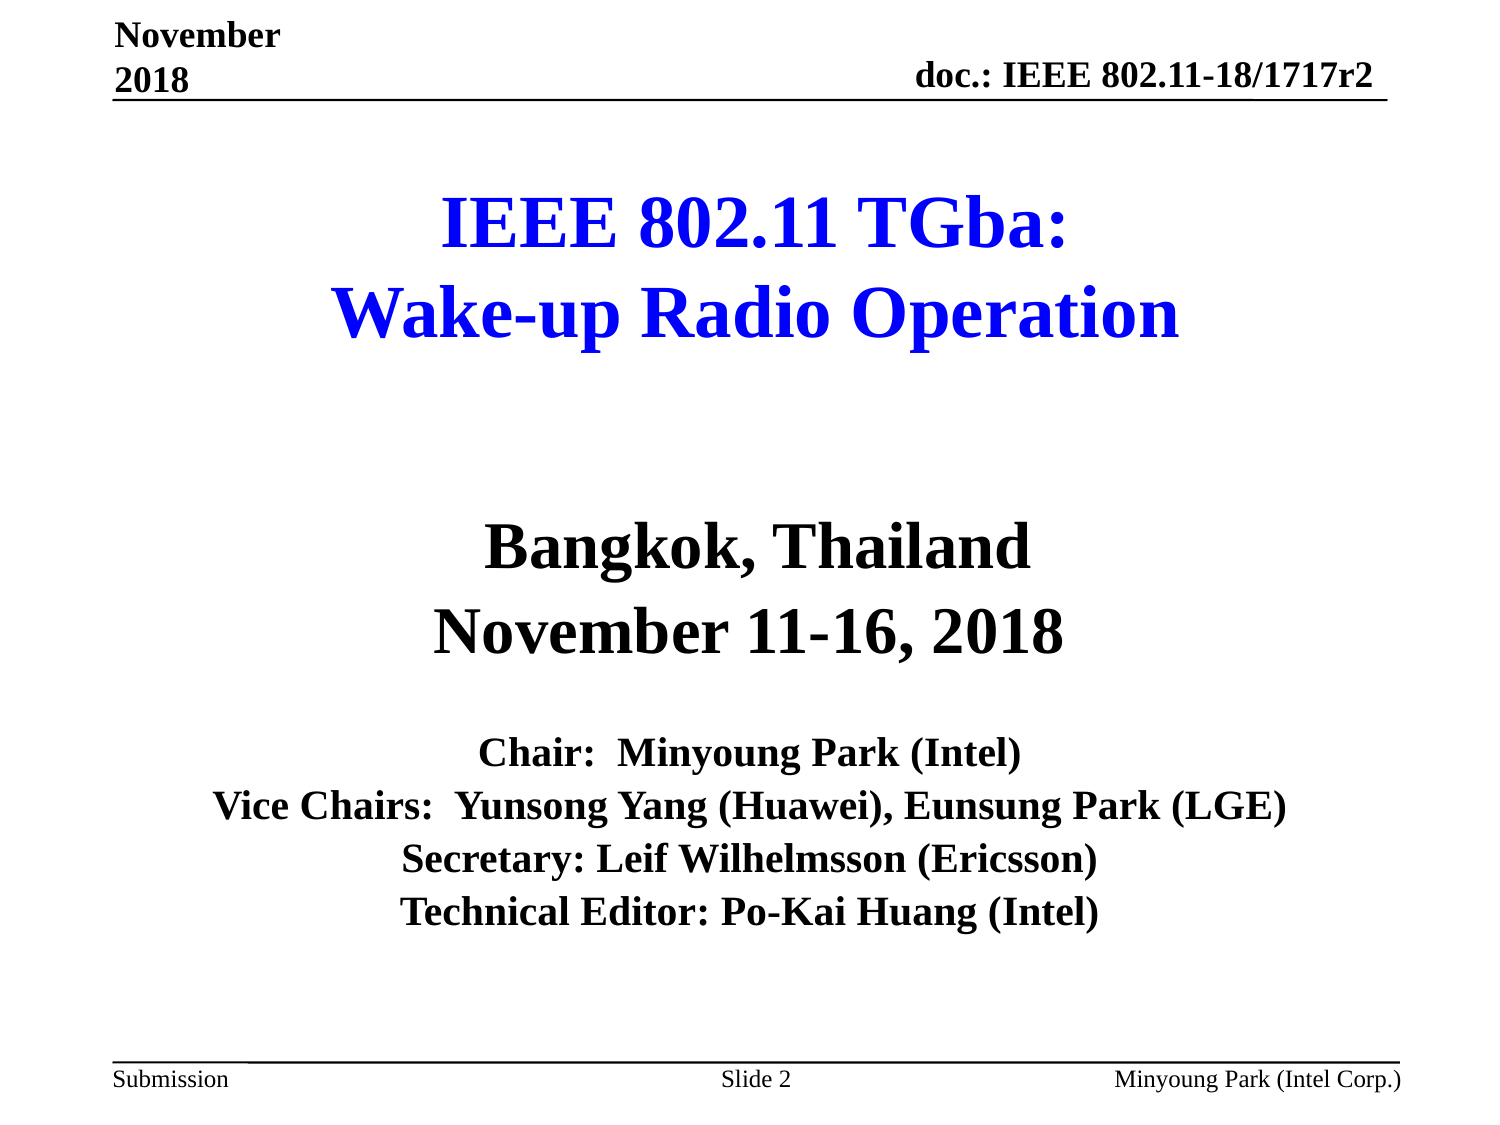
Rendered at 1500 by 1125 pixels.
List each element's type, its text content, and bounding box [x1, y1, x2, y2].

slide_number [114, 54, 335, 101]
title IEEE 802.11 TGba: Wake-up Radio Operation [117, 175, 1393, 351]
slide_number Slide 2 [712, 1061, 800, 1093]
footer Minyoung Park (Intel Corp.) [949, 1061, 1402, 1093]
list Bangkok, Thailand November 11-16, 2018 Chair: Minyoung Park (Intel) Vice Chairs: Yunsong Yang (Huawei), Eunsung Park (LGE) Secretary: Leif Wilhelmsson (Ericsson) Technical Editor: Po-Kai Huang (Intel) [112, 324, 1388, 1000]
